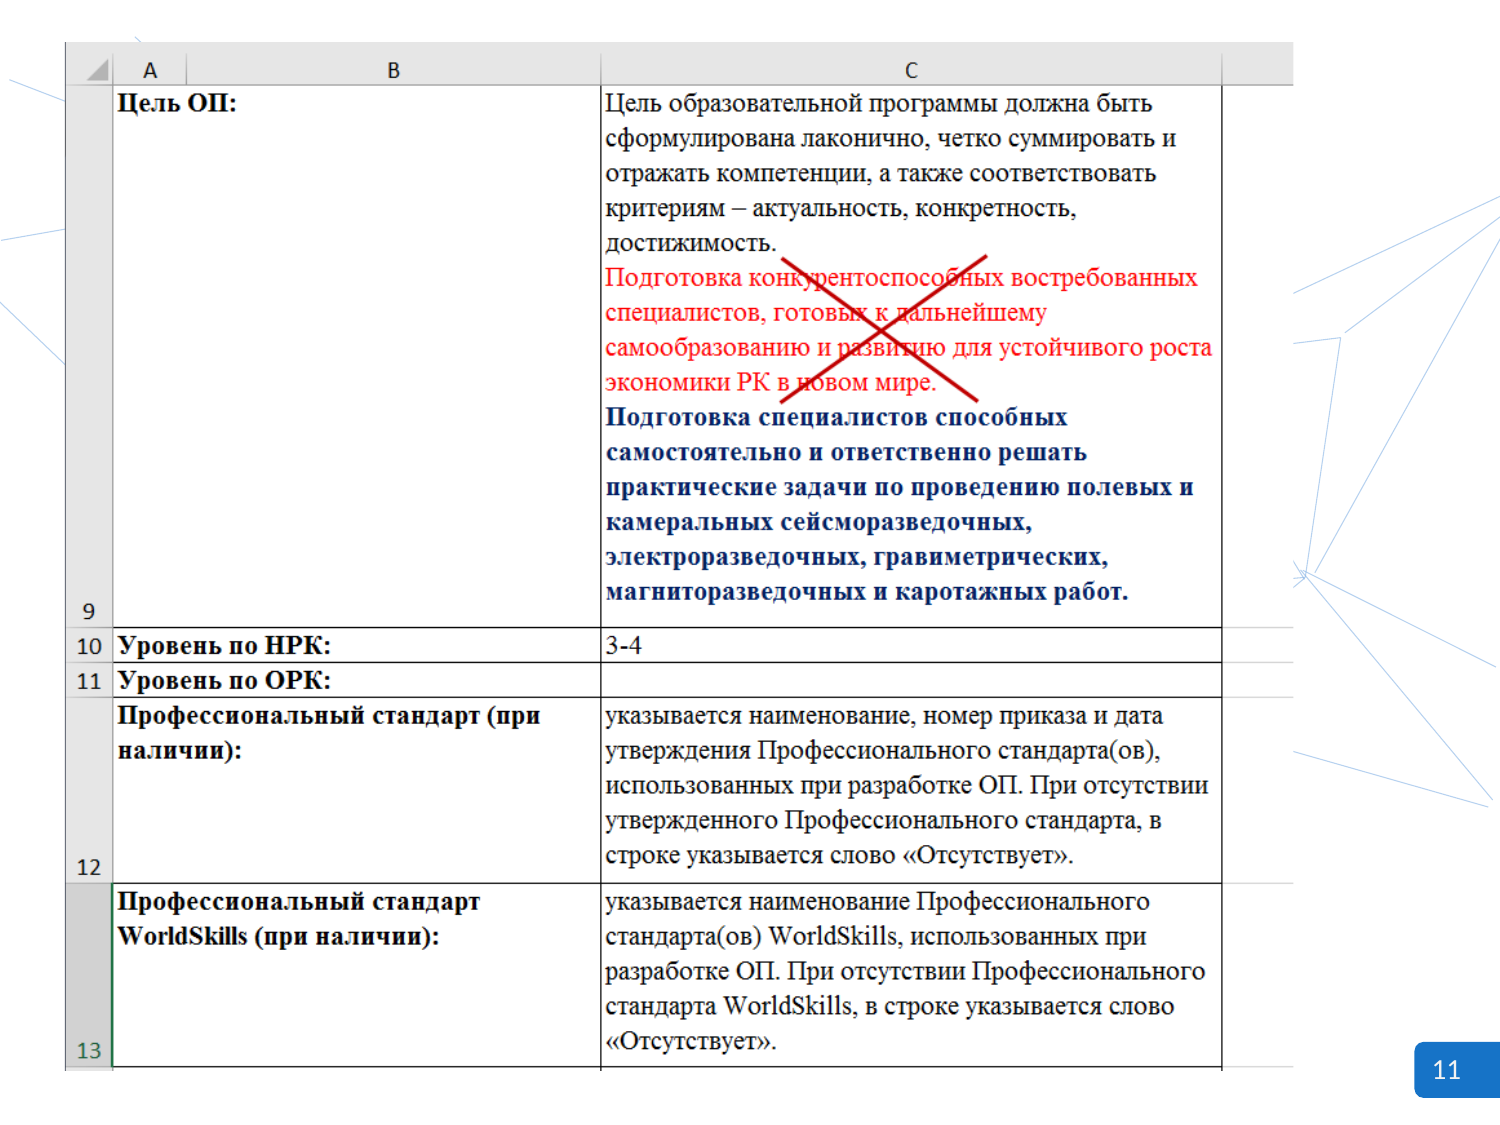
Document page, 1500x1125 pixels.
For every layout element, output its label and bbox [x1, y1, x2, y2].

picture [64, 42, 1294, 1071]
